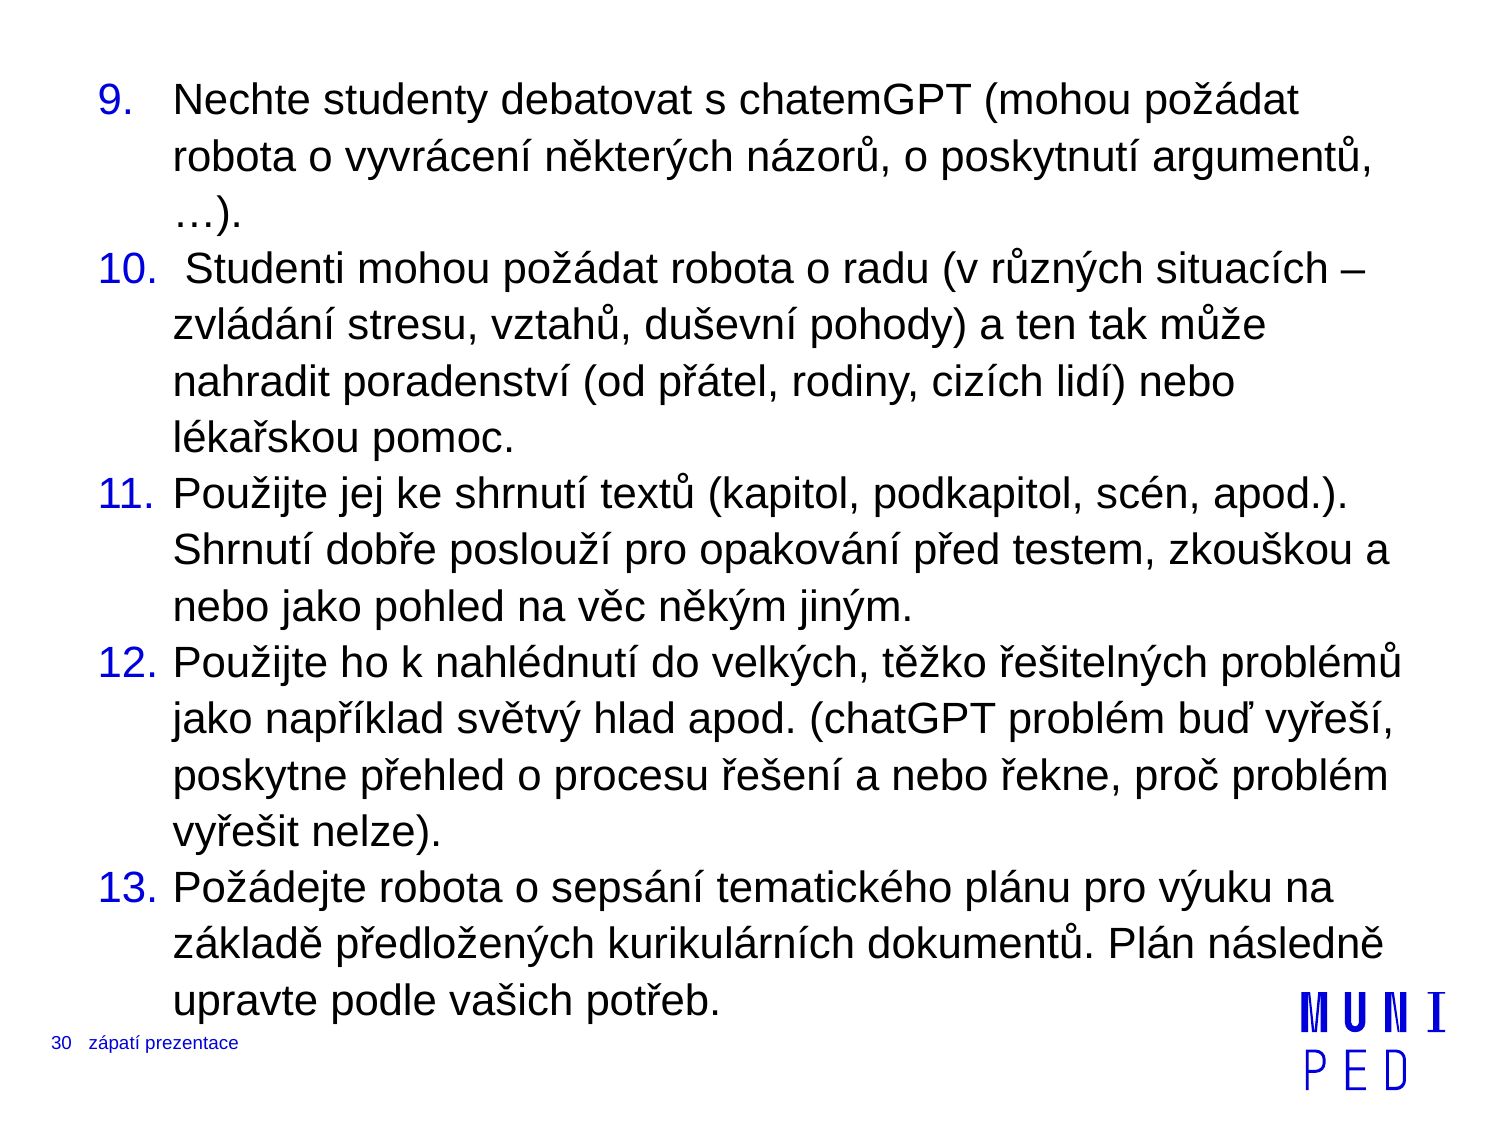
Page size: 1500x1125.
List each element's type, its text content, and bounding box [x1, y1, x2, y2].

list Nechte studenty debatovat s chatemGPT (mohou požádat robota o vyvrácení některých názorů, o poskytnutí argumentů, …). Studenti mohou požádat robota o radu (v různých situacích – zvládání stresu, vztahů, duševní pohody) a ten tak může nahradit poradenství (od přátel, rodiny, cizích lidí) nebo lékařskou pomoc. Použijte jej ke shrnutí textů (kapitol, podkapitol, scén, apod.). Shrnutí dobře poslouží pro opakování před testem, zkouškou a nebo jako pohled na věc někým jiným. Použijte ho k nahlédnutí do velkých, těžko řešitelných problémů jako například světvý hlad apod. (chatGPT problém buď vyřeší, poskytne přehled o procesu řešení a nebo řekne, proč problém vyřešit nelze). Požádejte robota o sepsání tematického plánu pro výuku na základě předložených kurikulárních dokumentů. Plán následně upravte podle vašich potřeb. [88, 67, 1412, 957]
footer zápatí prezentace [88, 1021, 1063, 1063]
slide_number 30 [50, 1021, 82, 1063]
